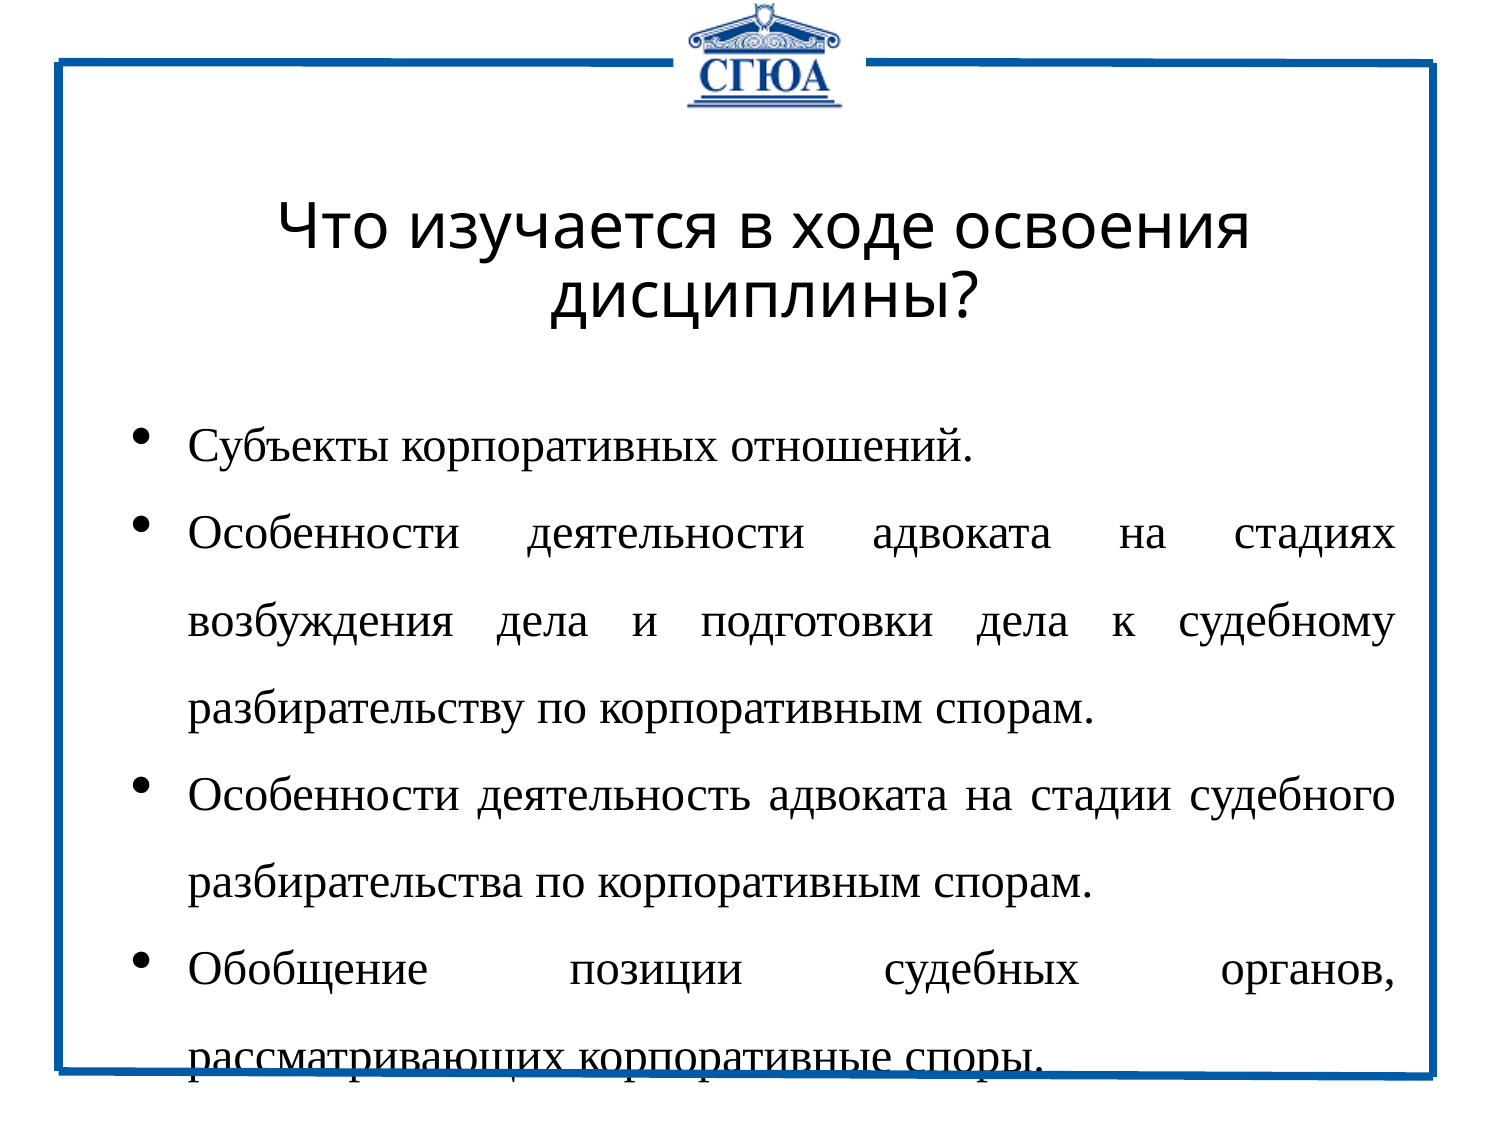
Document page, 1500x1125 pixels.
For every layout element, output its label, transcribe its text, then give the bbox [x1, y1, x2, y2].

picture [686, 0, 844, 110]
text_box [58, 1071, 1433, 1077]
list Субъекты корпоративных отношений. Особенности деятельности адвоката на стадиях возбуждения дела и подготовки дела к судебному разбирательству по корпоративным спорам. Особенности деятельность адвоката на стадии судебного разбирательства по корпоративным спорам. Обобщение позиции судебных органов, рассматривающих корпоративные споры. [118, 376, 1412, 1071]
title Что изучается в ходе освоения дисциплины? [118, 185, 1412, 340]
list Субъекты корпоративных отношений. Особенности деятельности адвоката на стадиях возбуждения дела и подготовки дела к судебному разбирательству по корпоративным спорам. Особенности деятельность адвоката на стадии судебного разбирательства по корпоративным спорам. Обобщение позиции судебных органов, рассматривающих корпоративные споры. [118, 1077, 1412, 1091]
